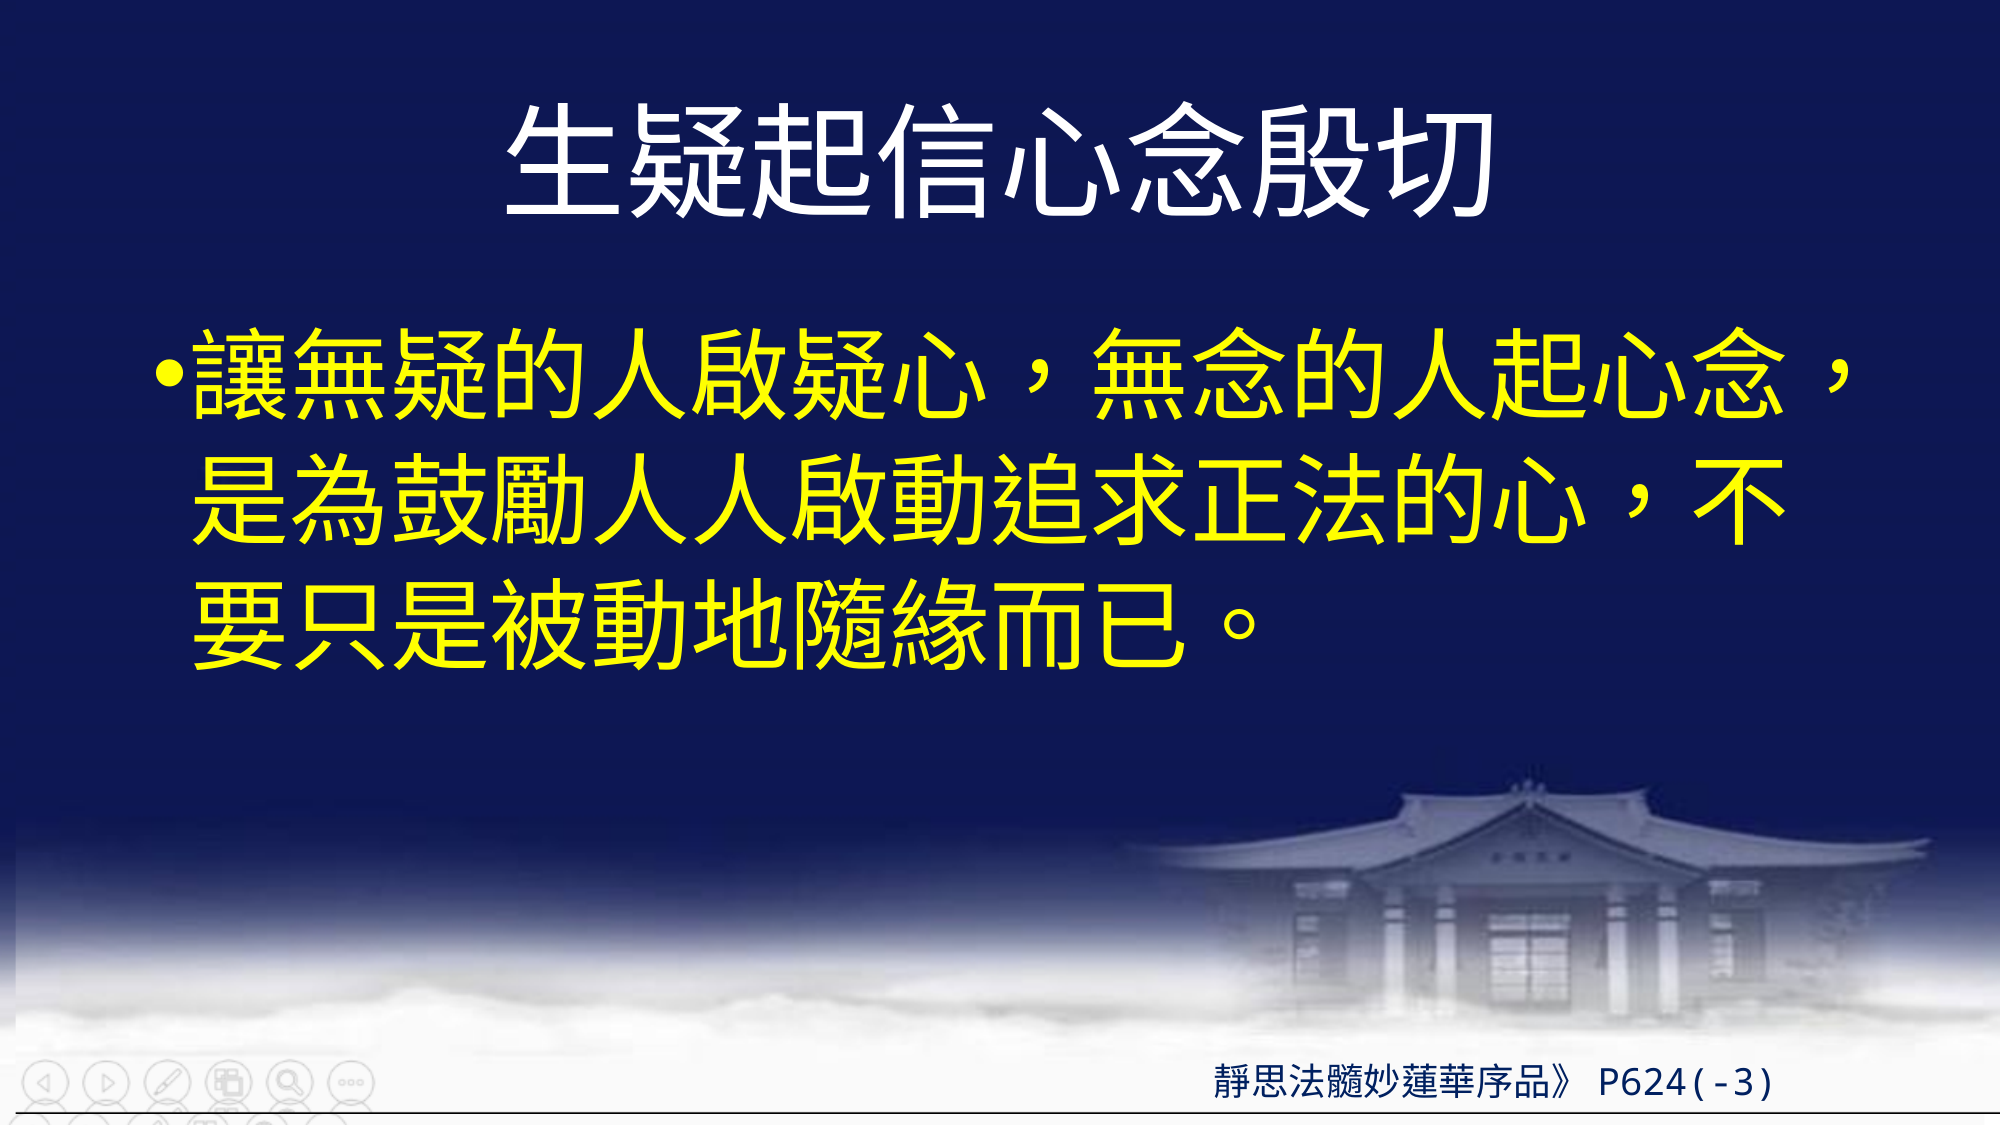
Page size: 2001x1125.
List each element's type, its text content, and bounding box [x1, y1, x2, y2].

list 讓無疑的人啟疑心，無念的人起心念，是為鼓勵人人啟動追求正法的心，不要只是被動地隨緣而已。 [137, 299, 1863, 1014]
title 生疑起信心念殷切 [137, 59, 1863, 278]
picture [0, 0, 2000, 1125]
text_box 靜思法髓妙蓮華序品》P624(-3) [1198, 1050, 1823, 1111]
